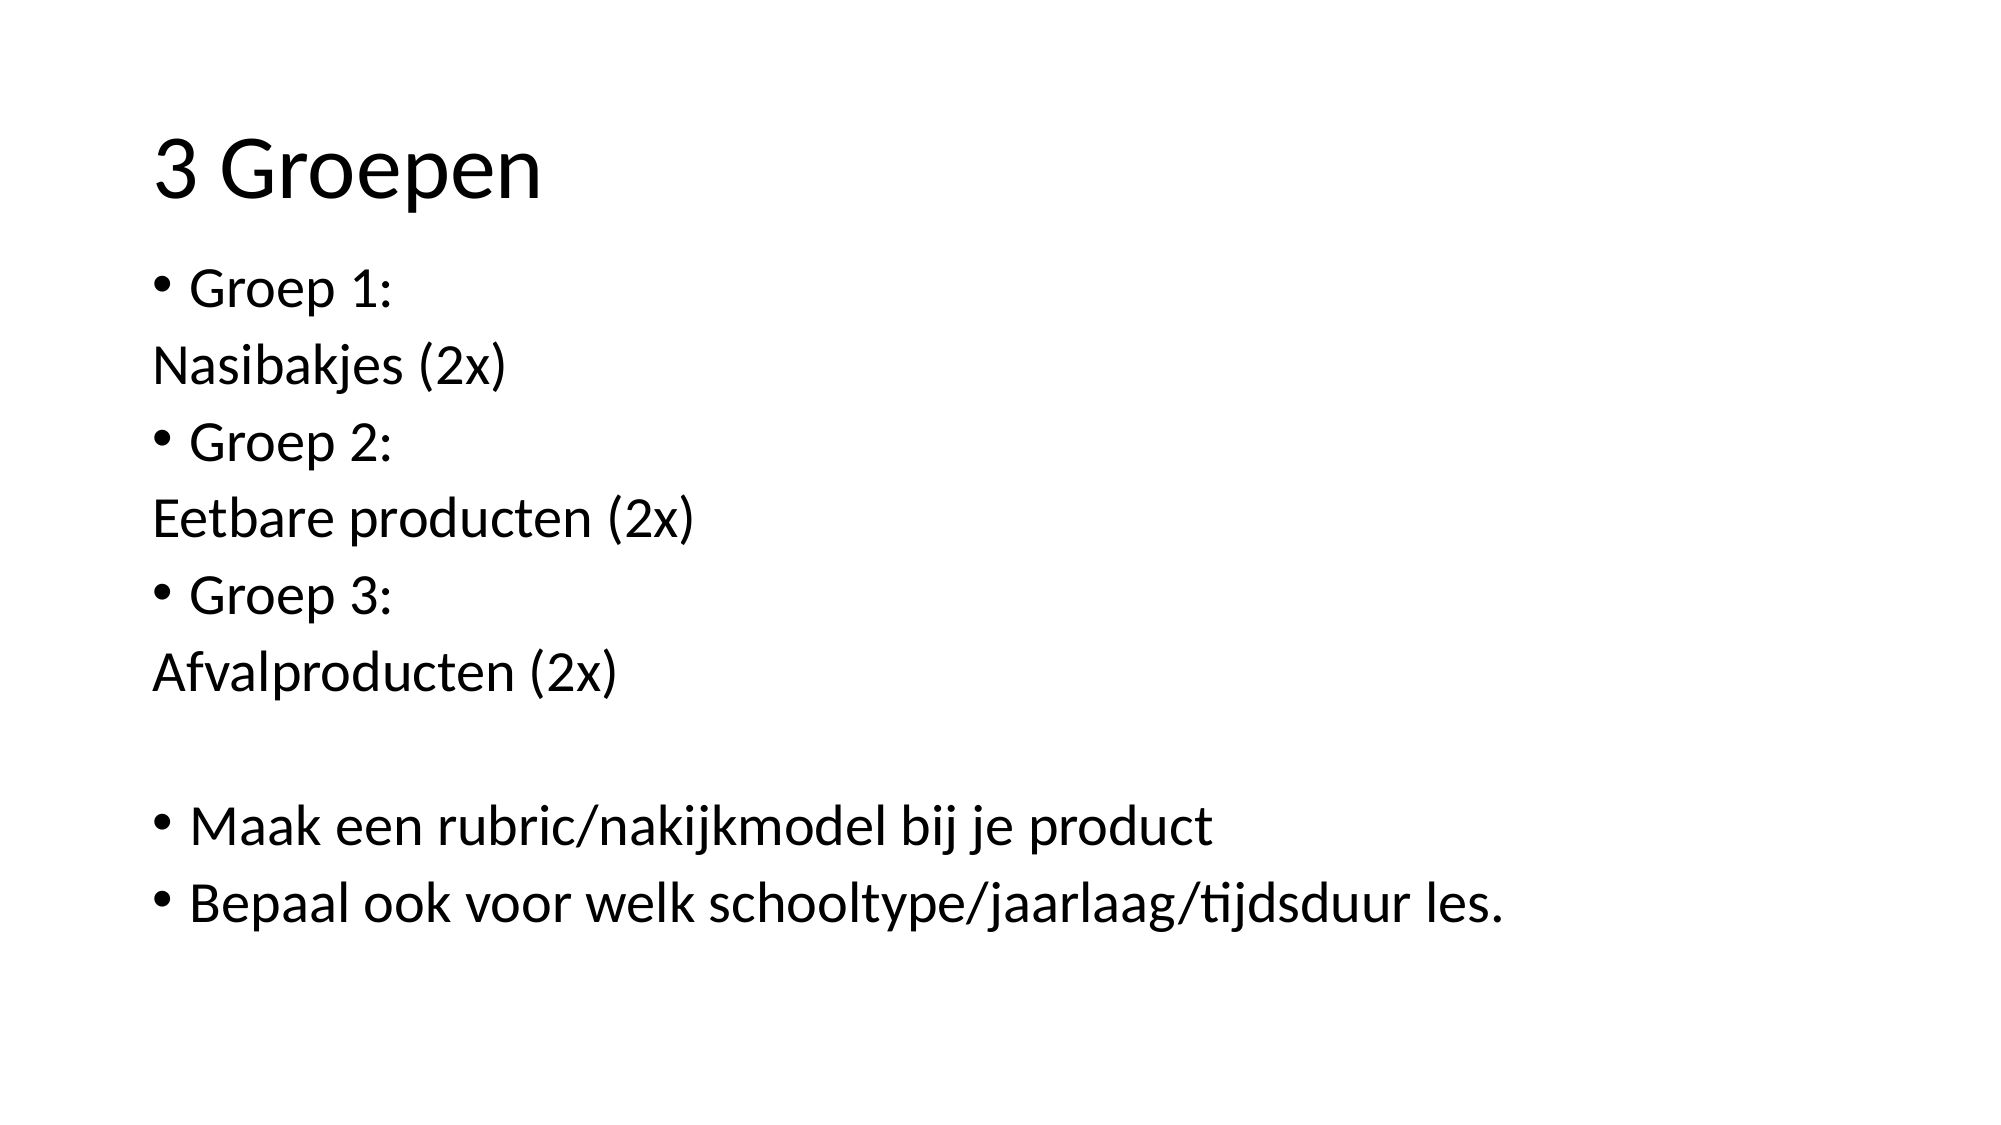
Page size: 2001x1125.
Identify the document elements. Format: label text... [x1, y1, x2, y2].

title 3 Groepen [137, 59, 1863, 255]
list Groep 1: Nasibakjes (2x) Groep 2: Eetbare producten (2x) Groep 3: Afvalproducten (2x) Maak een rubric/nakijkmodel bij je product Bepaal ook voor welk schooltype/jaarlaag/tijdsduur les. [137, 255, 1863, 1095]
